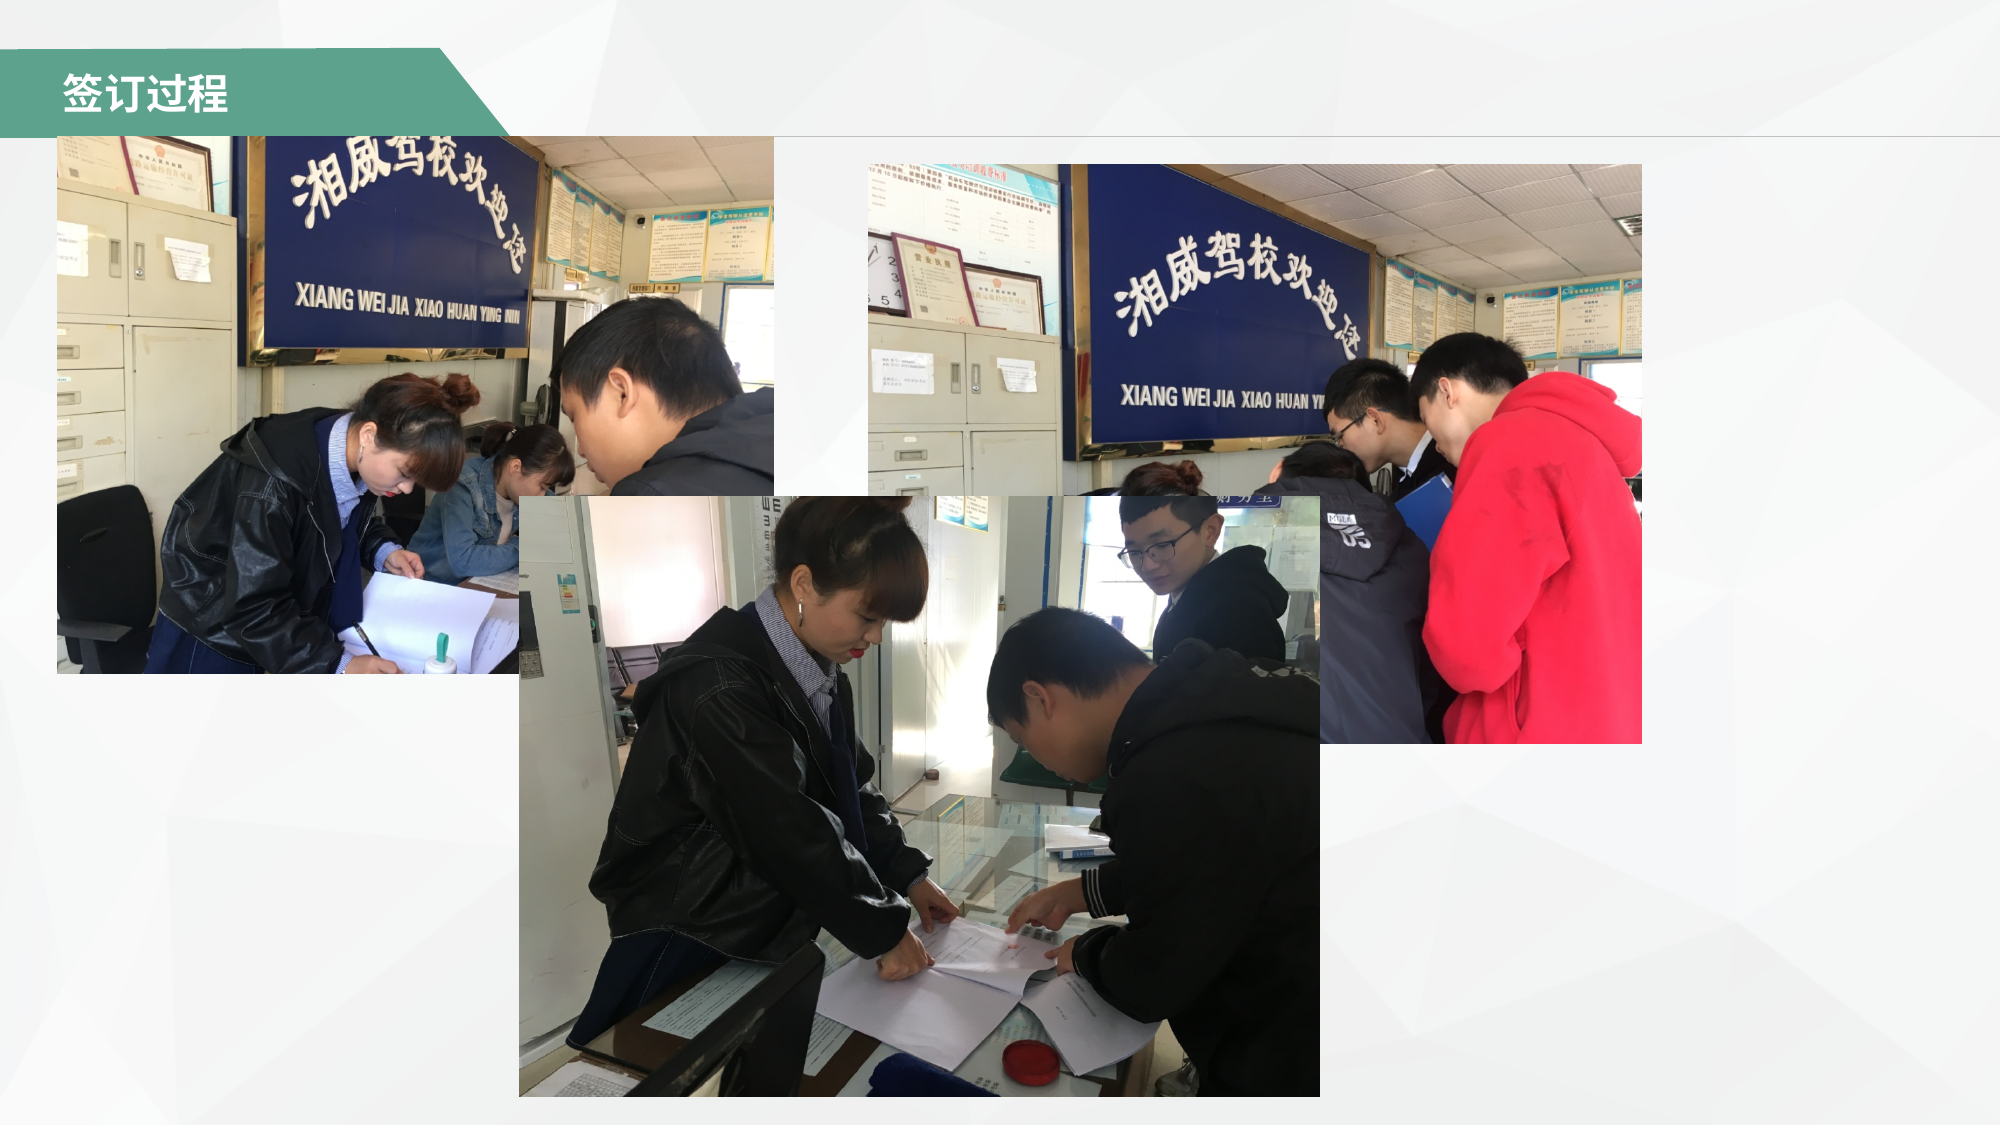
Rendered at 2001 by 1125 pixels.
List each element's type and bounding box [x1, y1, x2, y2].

picture [0, 0, 2001, 1125]
text_box [0, 47, 2000, 138]
